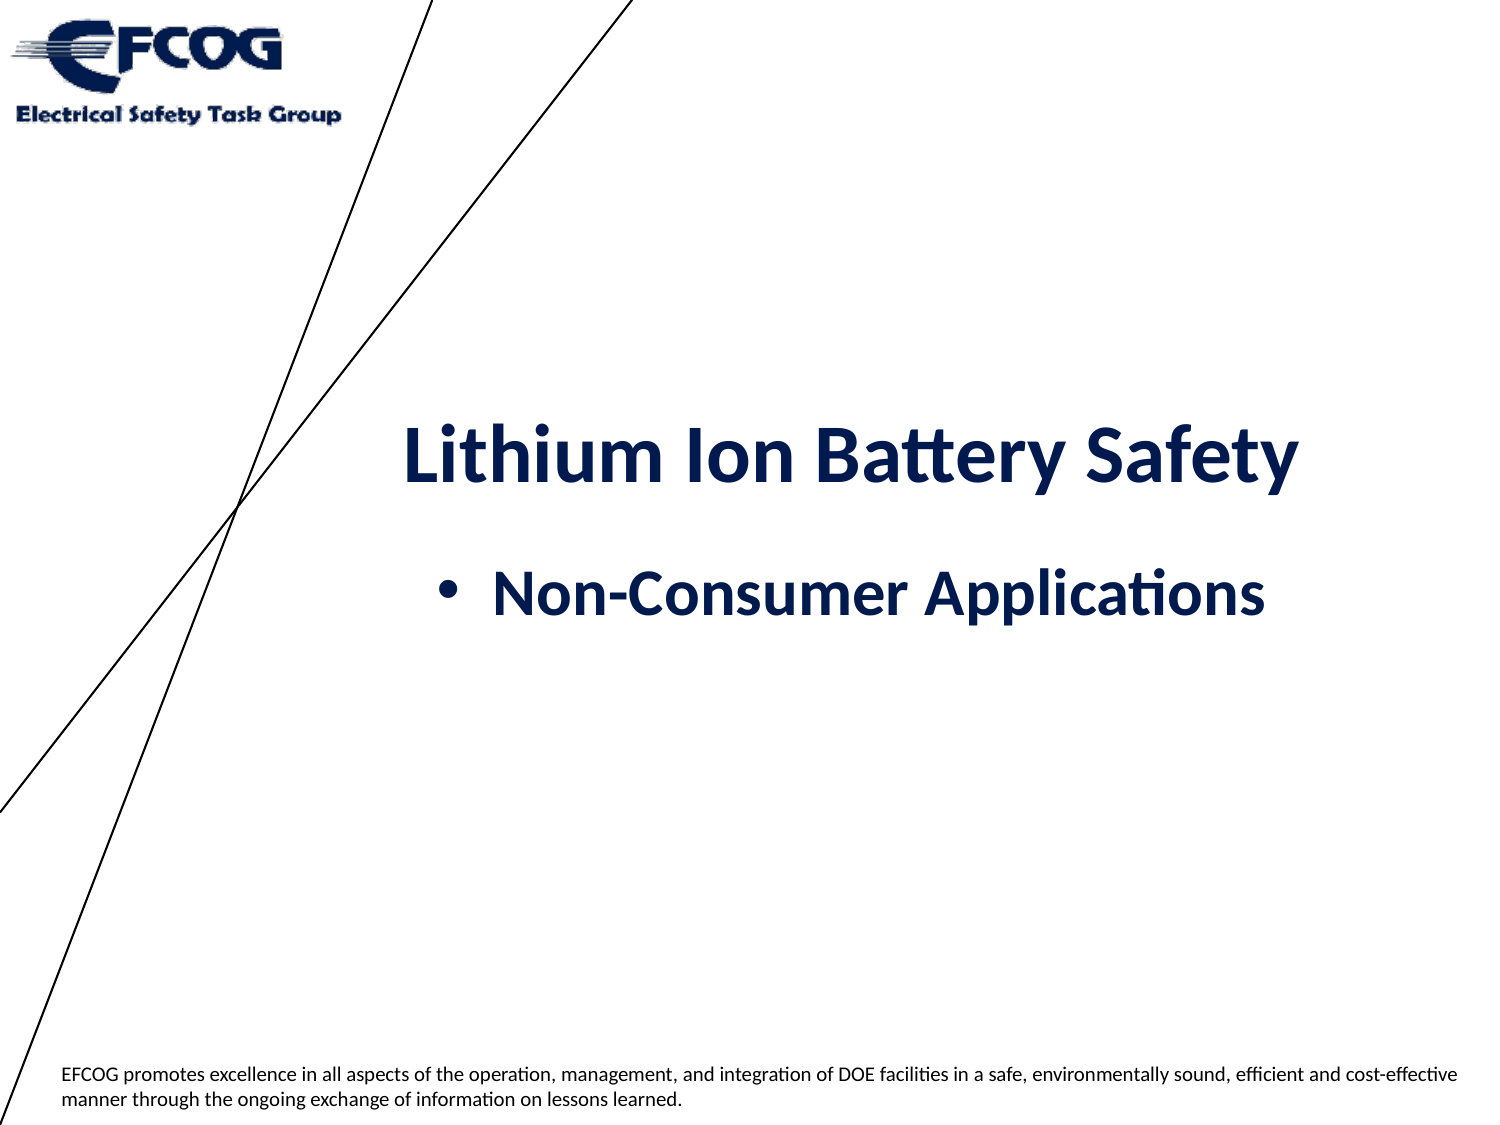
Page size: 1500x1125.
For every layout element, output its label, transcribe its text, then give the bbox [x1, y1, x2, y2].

picture [3, 13, 346, 133]
text_box Non-Consumer Applications [421, 541, 1428, 826]
text_box Lithium Ion Battery Safety [389, 391, 1340, 541]
